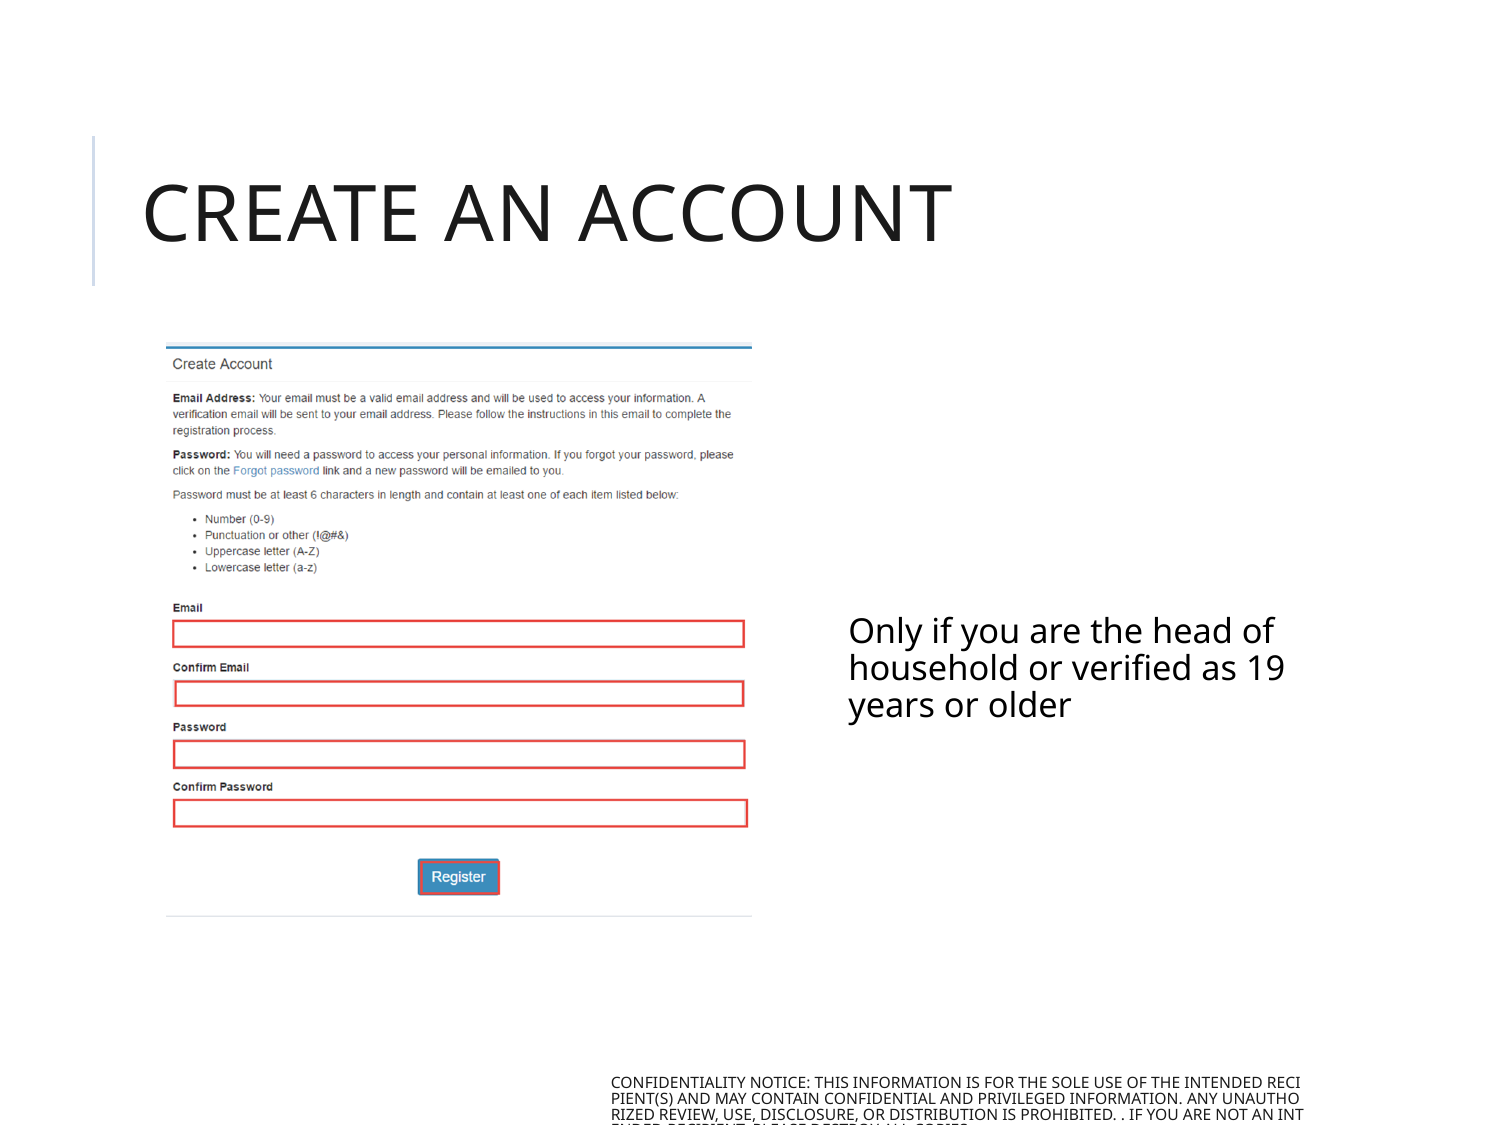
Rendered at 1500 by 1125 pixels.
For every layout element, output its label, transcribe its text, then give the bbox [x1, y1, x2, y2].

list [165, 342, 752, 918]
title Create an Account [126, 96, 1322, 342]
footer CONFIDENTIALITY NOTICE: This information is for the sole use of the intended recipient(s) and may contain confidential and privileged information. Any unauthorized review, use, disclosure, or distribution is prohibited. . If you are not an intended recipient, please destroy all copies. [595, 1061, 1322, 1107]
list Only if you are the head of household or verified as 19 years or older [829, 421, 1322, 917]
